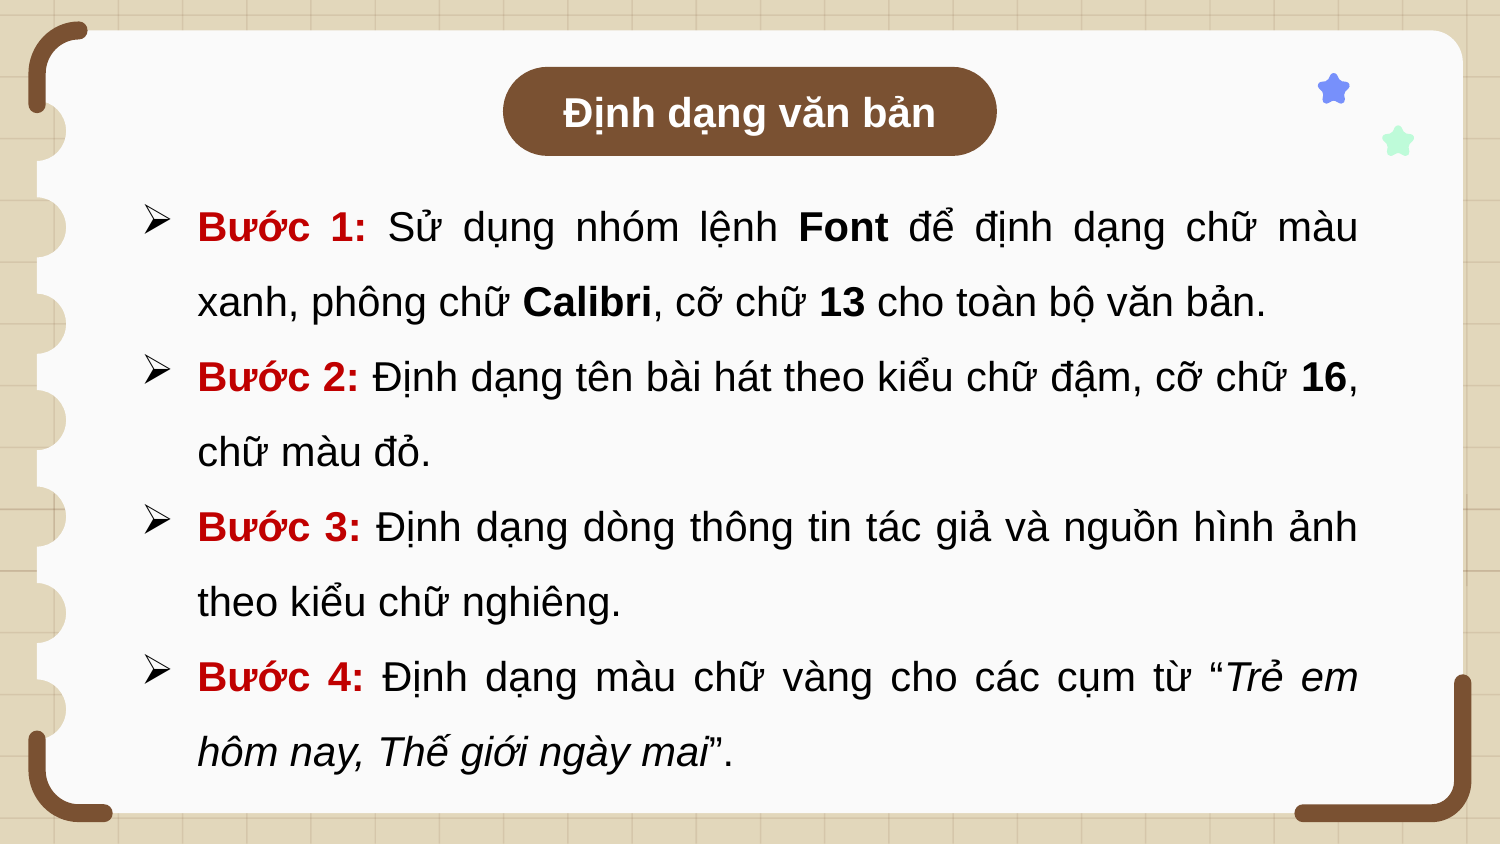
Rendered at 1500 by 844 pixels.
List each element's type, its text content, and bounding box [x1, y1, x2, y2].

text_box [1317, 73, 1350, 104]
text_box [502, 66, 998, 157]
text_box [1382, 125, 1414, 156]
text_box Bước 1: Sử dụng nhóm lệnh Font để định dạng chữ màu xanh, phông chữ Calibri, cỡ chữ 13 cho toàn bộ văn bản. Bước 2: Định dạng tên bài hát theo kiểu chữ đậm, cỡ chữ 16, chữ màu đỏ. Bước 3: Định dạng dòng thông tin tác giả và nguồn hình ảnh theo kiểu chữ nghiêng. Bước 4: Định dạng màu chữ vàng cho các cụm từ “Trẻ em hôm nay, Thế giới ngày mai”. [126, 167, 1374, 783]
